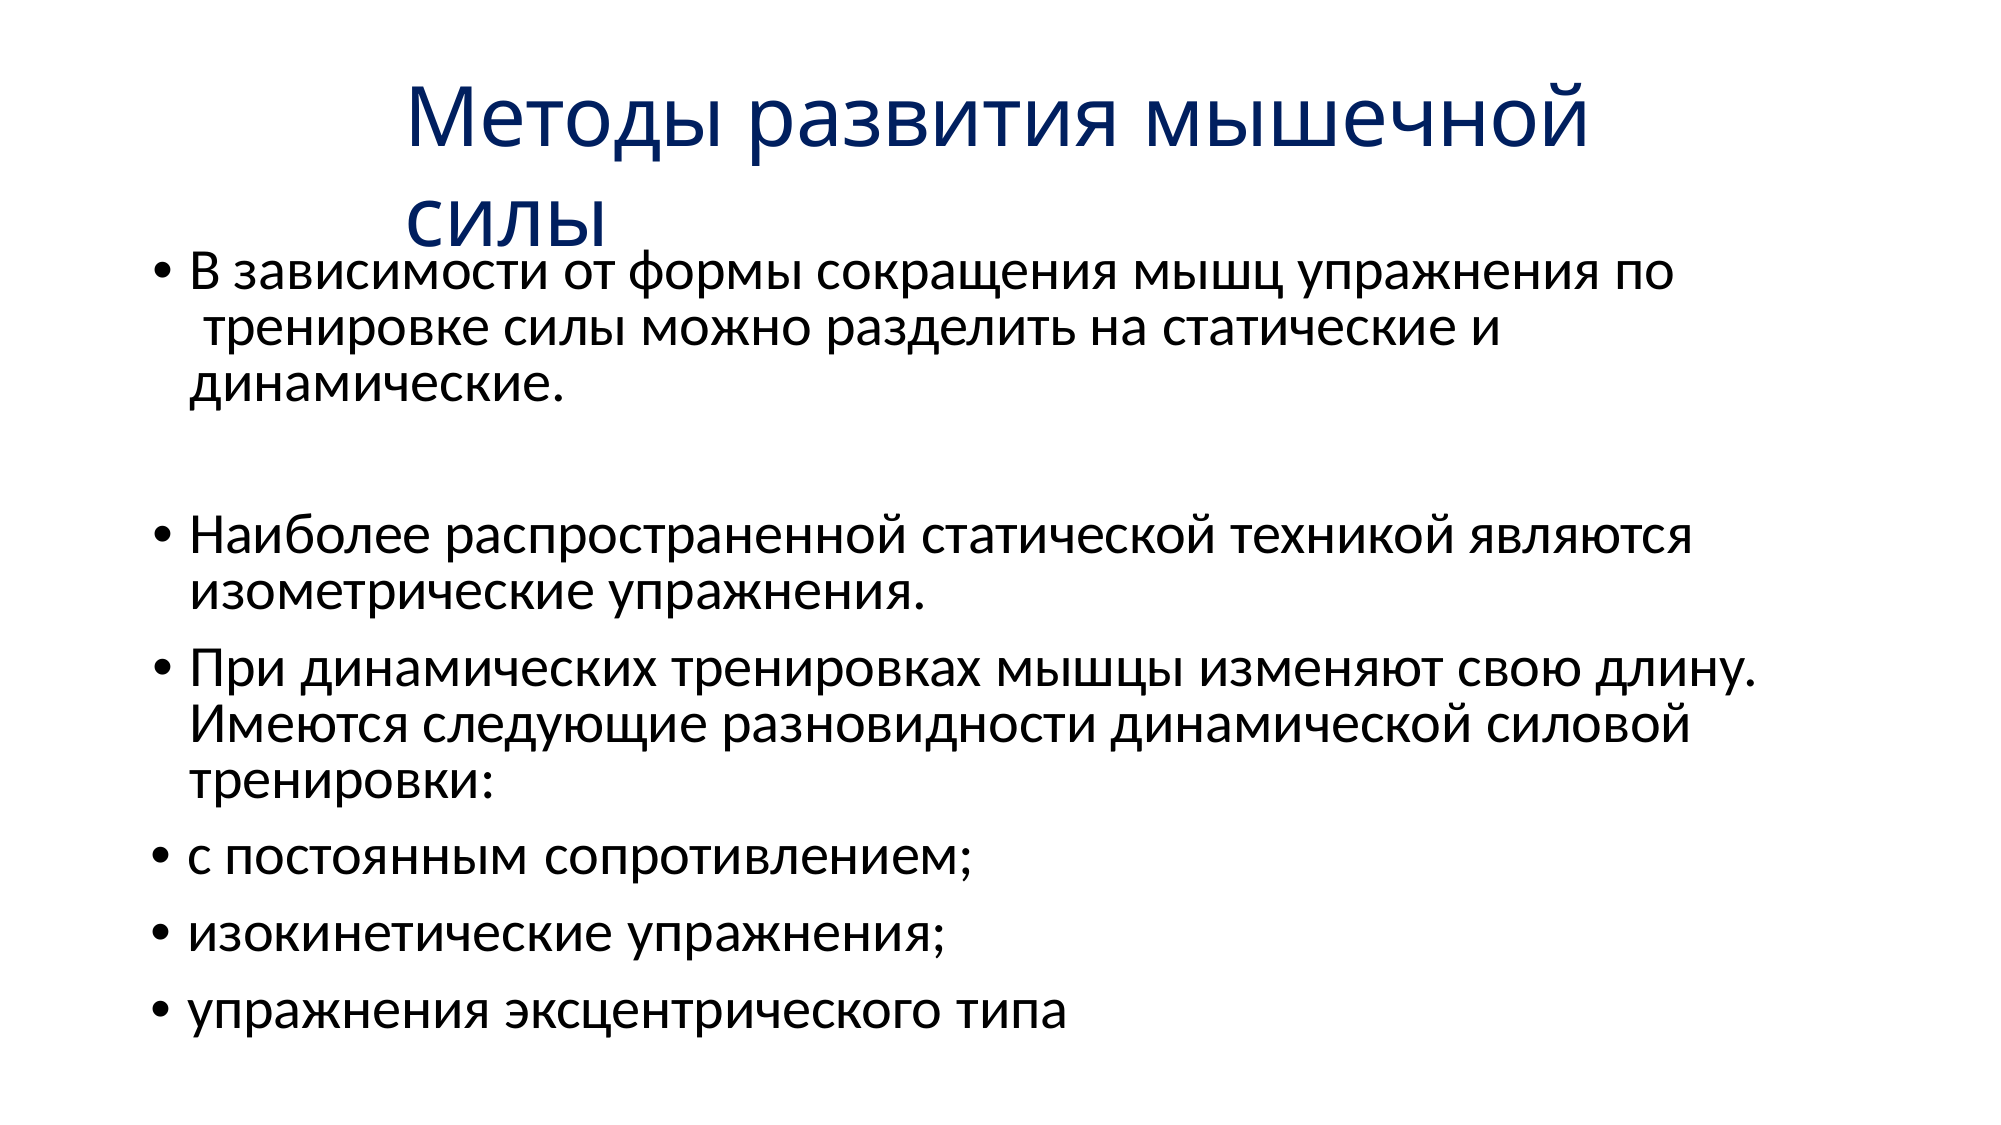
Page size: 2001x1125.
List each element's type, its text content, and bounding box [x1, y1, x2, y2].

text_box • В зависимости от формы сокращения мышц упражнения по тренировке силы можно разделить на статические и динамические. • Наиболее распространенной статической техникой являются изометрические упражнения. • При динамических тренировках мышцы изменяют свою длину. Имеются следующие разновидности динамической силовой тренировки: • с постоянным сопротивлением; • изокинетические упражнения; • упражнения эксцентрического типа [150, 228, 1773, 1040]
title Методы развития мышечной силы [402, 60, 1598, 228]
